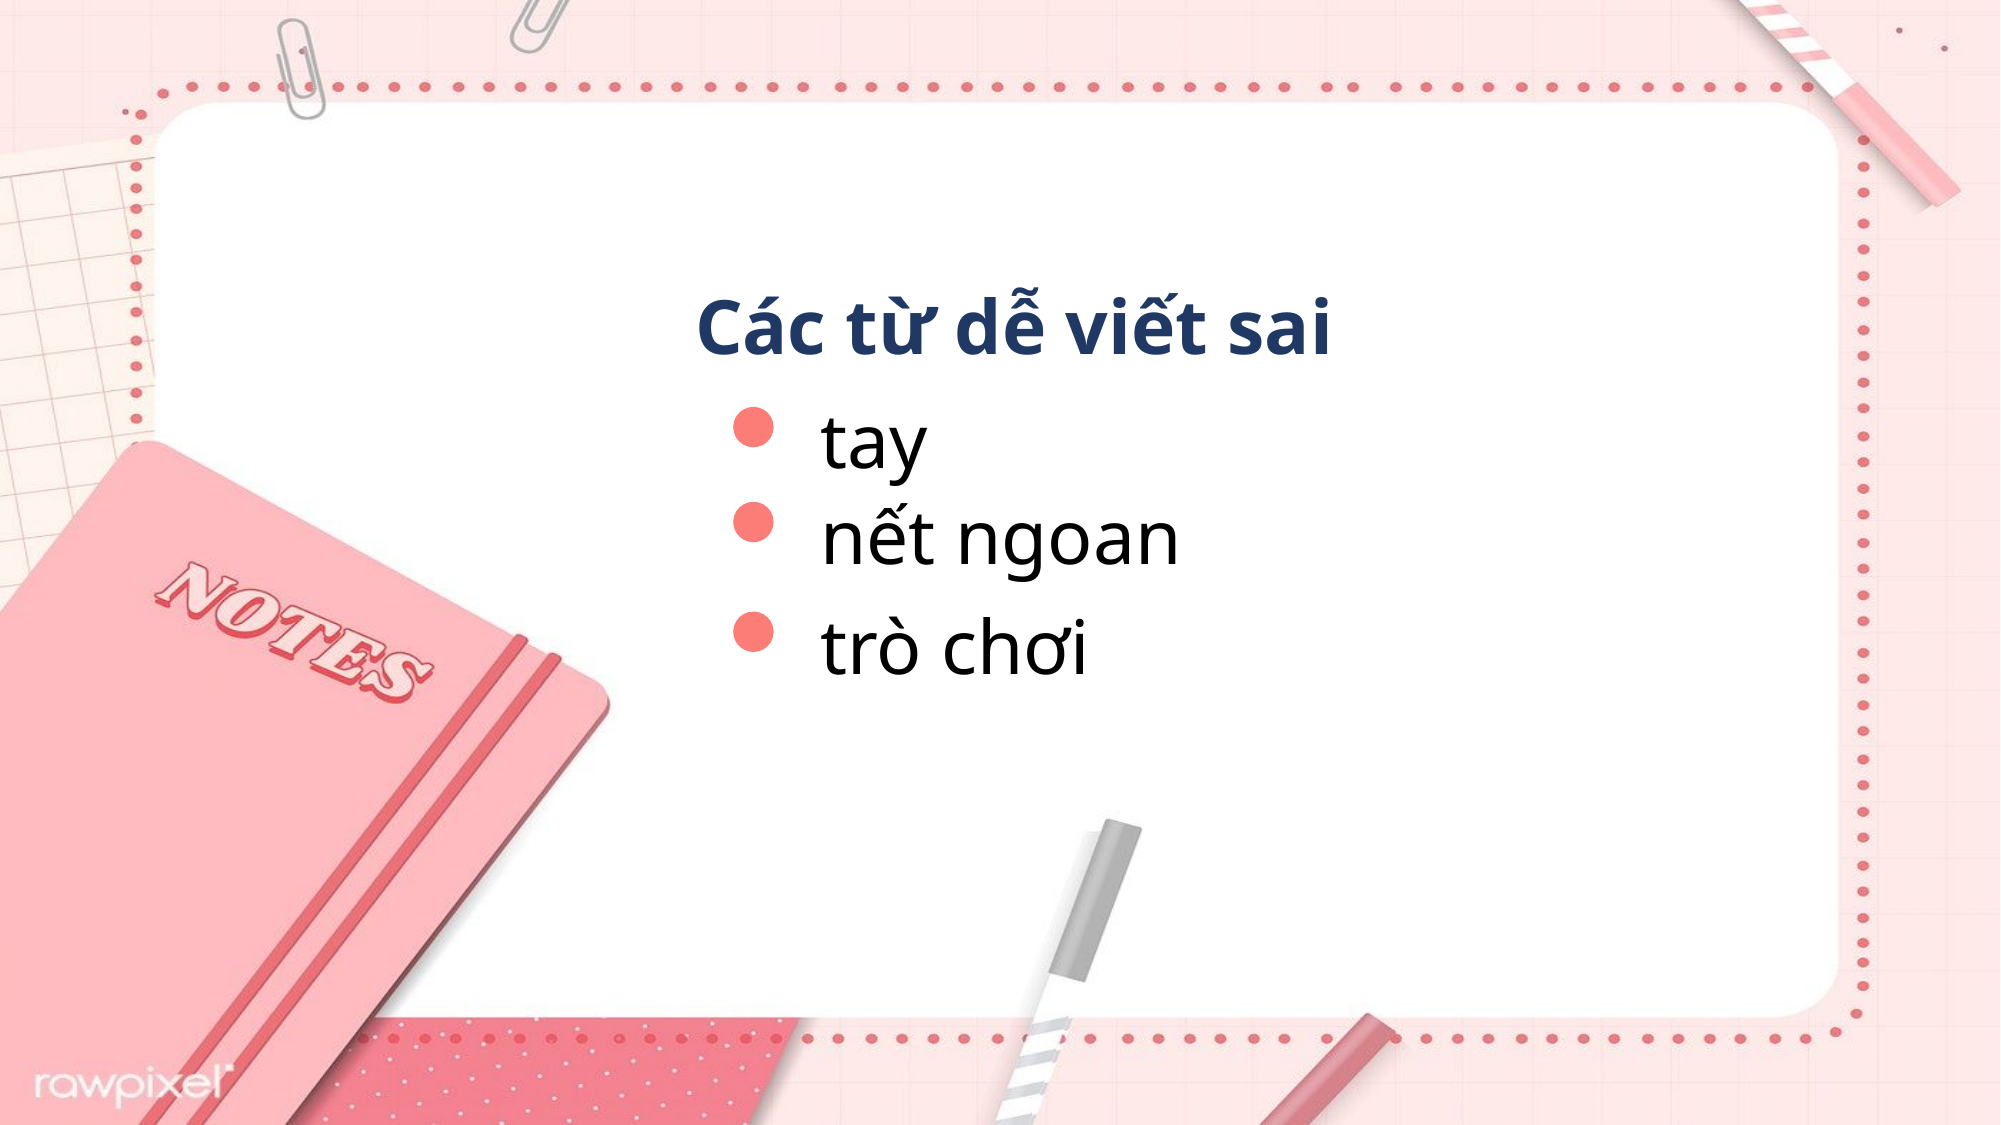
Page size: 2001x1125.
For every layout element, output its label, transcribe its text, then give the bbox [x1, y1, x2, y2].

text_box trò chơi [708, 547, 1692, 698]
text_box Các từ dễ viết sai [680, 226, 1561, 377]
text_box [733, 611, 774, 653]
text_box [733, 406, 774, 448]
text_box nết ngoan [708, 437, 1692, 547]
text_box [733, 501, 774, 543]
text_box tay [708, 341, 1692, 437]
picture [0, 0, 2001, 1125]
